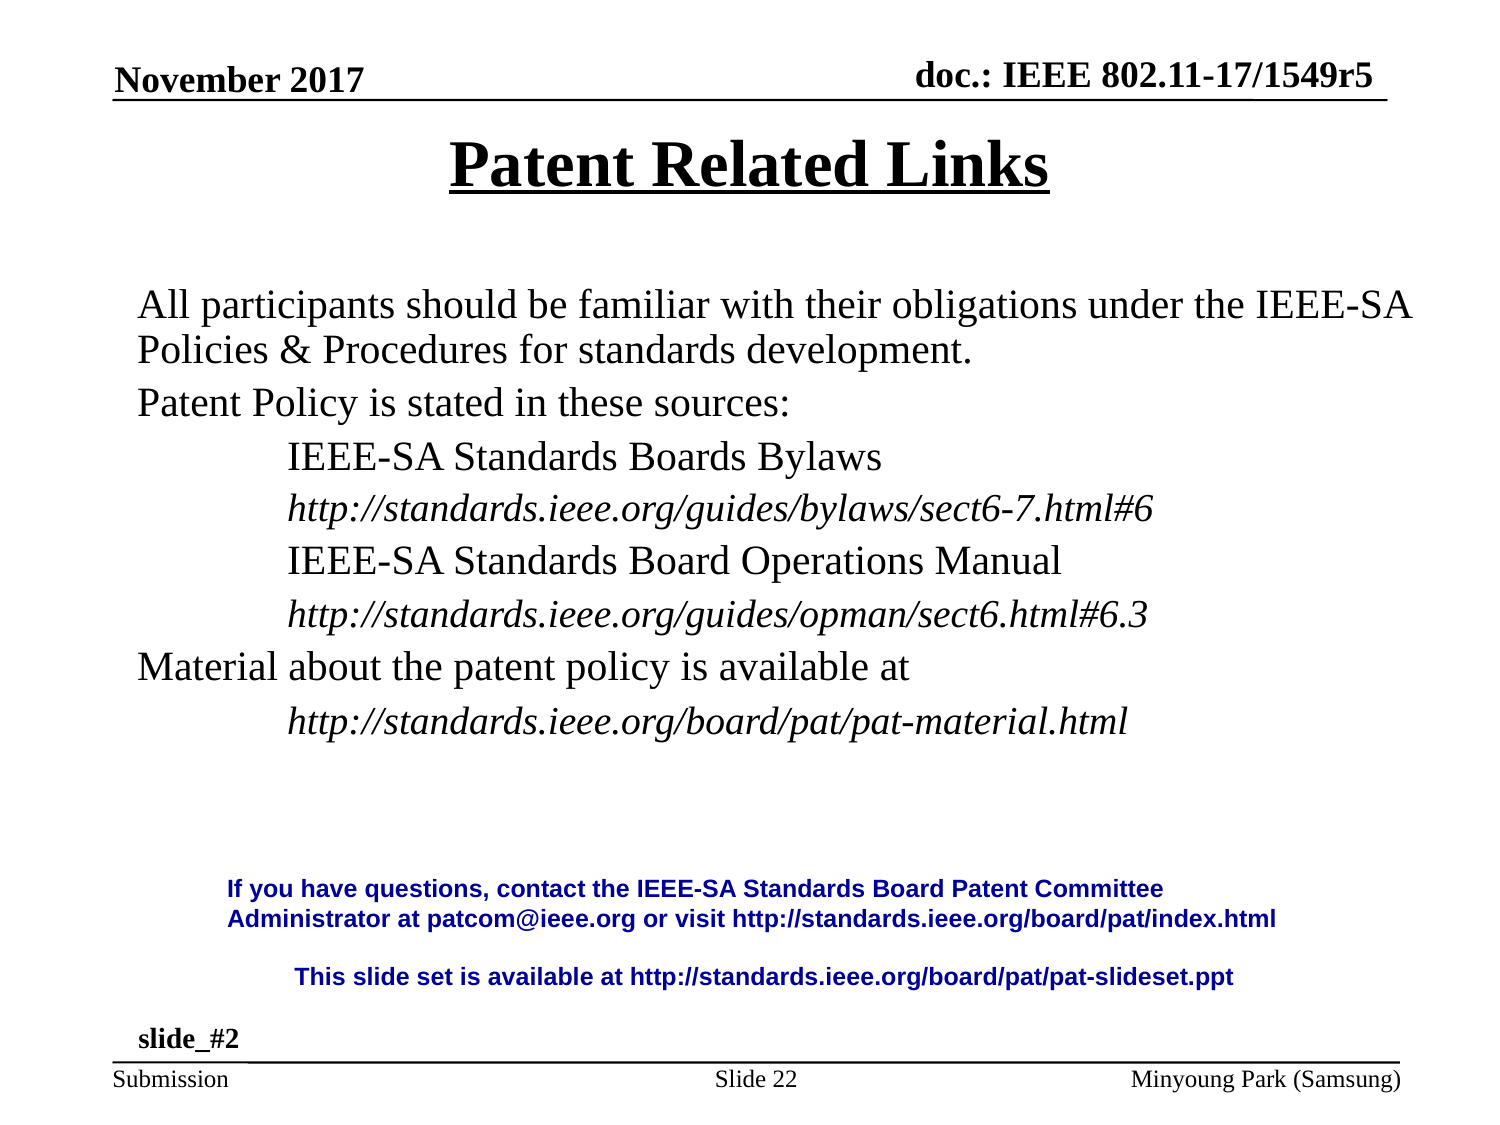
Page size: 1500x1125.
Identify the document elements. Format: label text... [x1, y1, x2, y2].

footer Minyoung Park (Samsung) [949, 1061, 1402, 1093]
slide_number Slide 22 [712, 1061, 800, 1093]
text_box slide_#2 [123, 1012, 255, 1063]
text_box Patent Related Links [112, 112, 1388, 275]
text_box All participants should be familiar with their obligations under the IEEE-SA Policies & Procedures for standards development. Patent Policy is stated in these sources: IEEE-SA Standards Boards Bylaws http://standards.ieee.org/guides/bylaws/sect6-7.html#6 IEEE-SA Standards Board Operations Manual http://standards.ieee.org/guides/opman/sect6.html#6.3 Material about the patent policy is available at http://standards.ieee.org/board/pat/pat-material.html [0, 275, 1475, 850]
text_box If you have questions, contact the IEEE-SA Standards Board Patent Committee Administrator at patcom@ieee.org or visit http://standards.ieee.org/board/pat/index.html This slide set is available at http://standards.ieee.org/board/pat/pat-slideset.ppt [212, 865, 1325, 998]
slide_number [114, 54, 374, 101]
